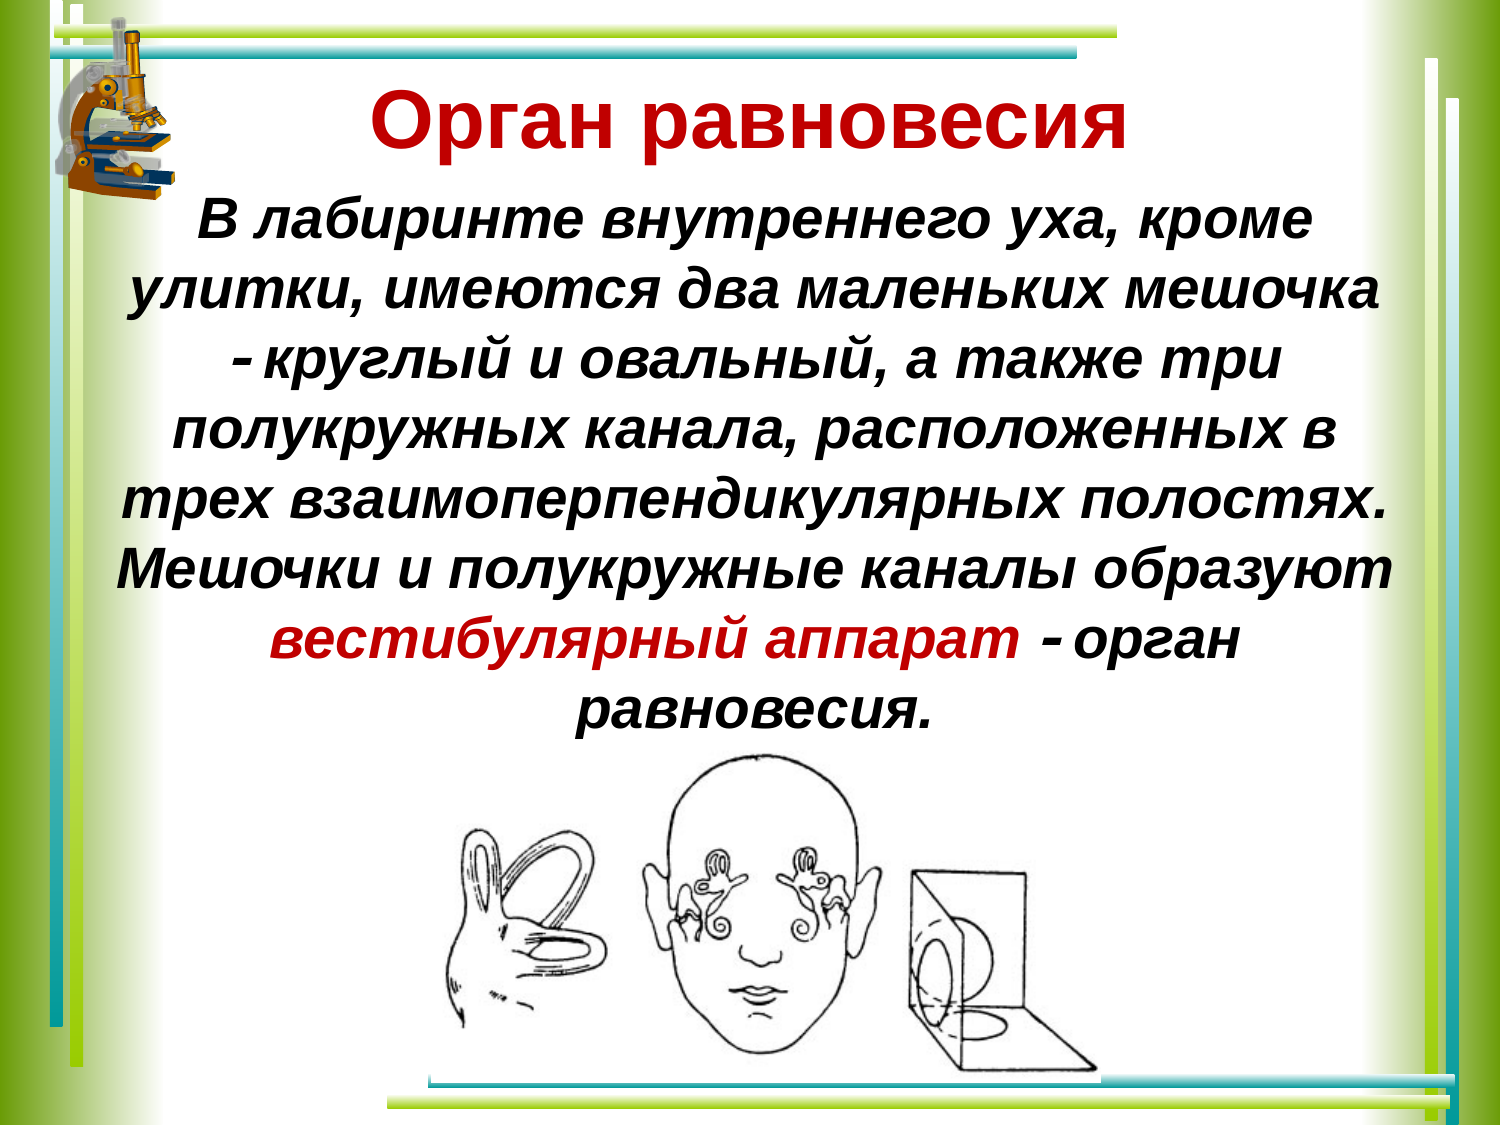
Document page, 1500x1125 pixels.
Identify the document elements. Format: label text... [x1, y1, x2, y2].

picture [430, 739, 1101, 1083]
text_box В лабиринте внутреннего уха, кроме улитки, имеются два маленьких мешочка  круглый и овальный, а также три полукружных канала, расположенных в трех взаимоперпендикулярных полостях. Мешочки и полукружные каналы образуют вестибулярный аппарат  орган равновесия. [100, 172, 1412, 748]
title Орган равновесия [74, 44, 1426, 185]
